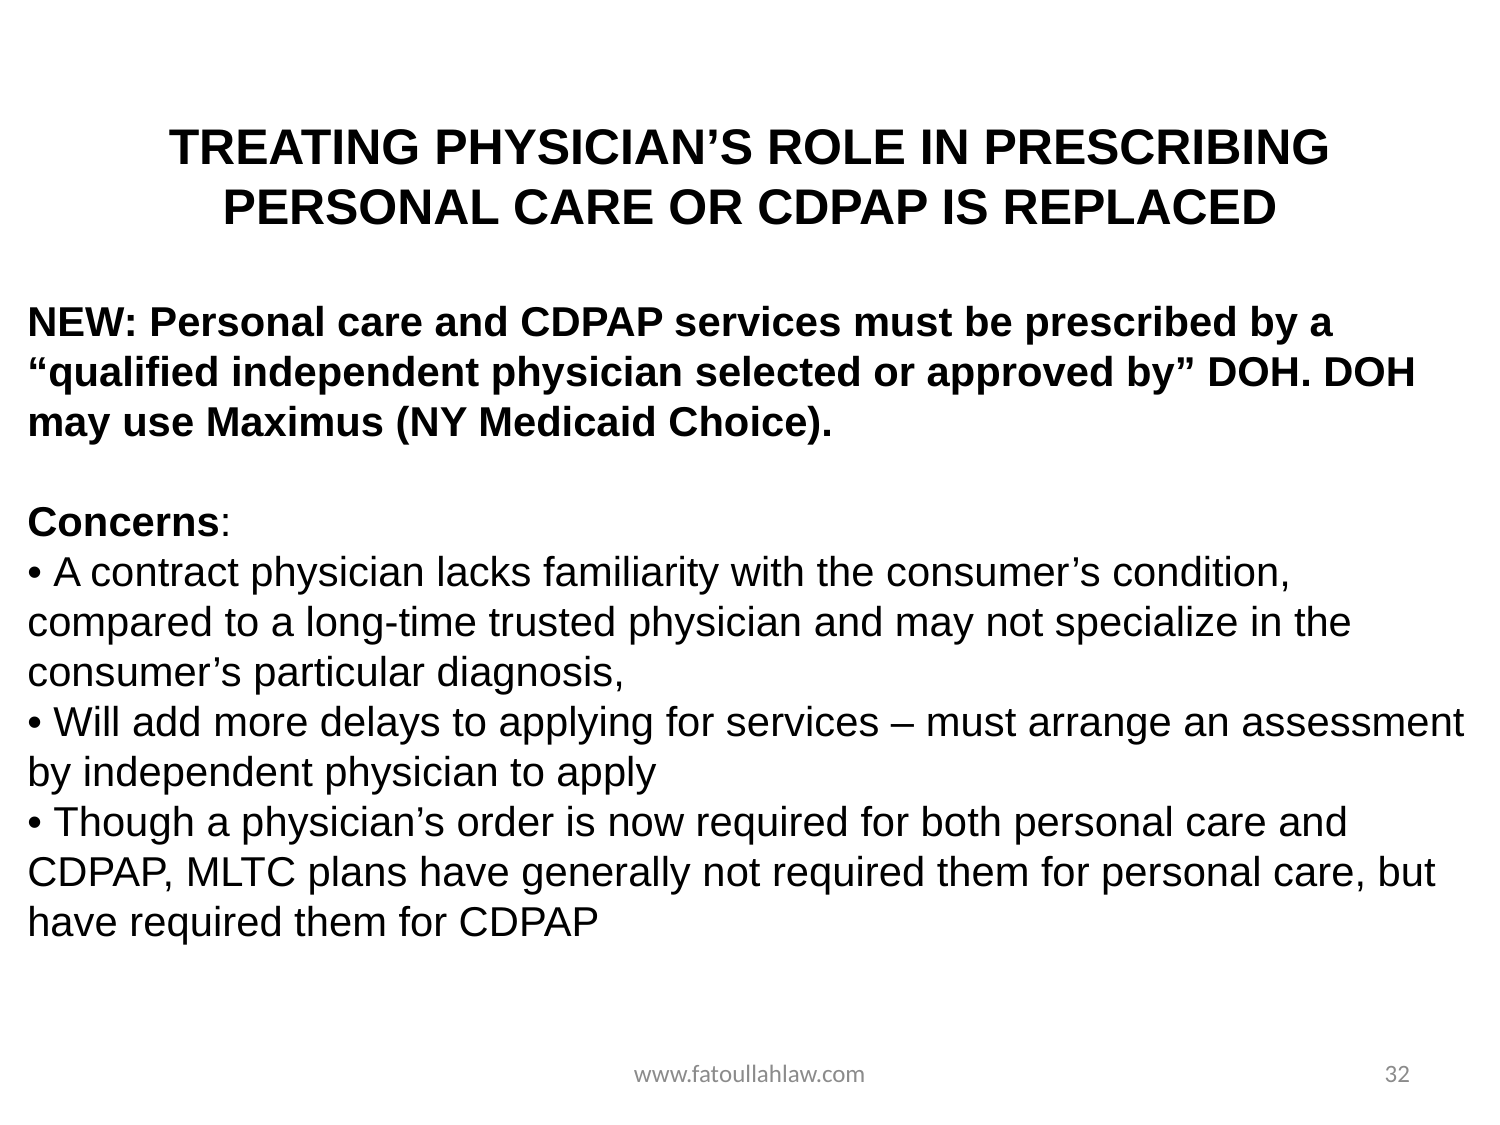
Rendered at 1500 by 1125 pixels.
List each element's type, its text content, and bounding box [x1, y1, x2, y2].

slide_number 32 [1074, 1042, 1425, 1103]
text_box NEW: Personal care and CDPAP services must be prescribed by a “qualified independent physician selected or approved by” DOH. DOH may use Maximus (NY Medicaid Choice). Concerns: • A contract physician lacks familiarity with the consumer’s condition, compared to a long-time trusted physician and may not specialize in the consumer’s particular diagnosis, • Will add more delays to applying for services – must arrange an assessment by independent physician to apply • Though a physician’s order is now required for both personal care and CDPAP, MLTC plans have generally not required them for personal care, but have required them for CDPAP [12, 287, 1488, 953]
footer www.fatoullahlaw.com [512, 1042, 988, 1103]
title TREATING PHYSICIAN’S ROLE IN PRESCRIBING PERSONAL CARE OR CDPAP IS REPLACED [75, 62, 1425, 287]
